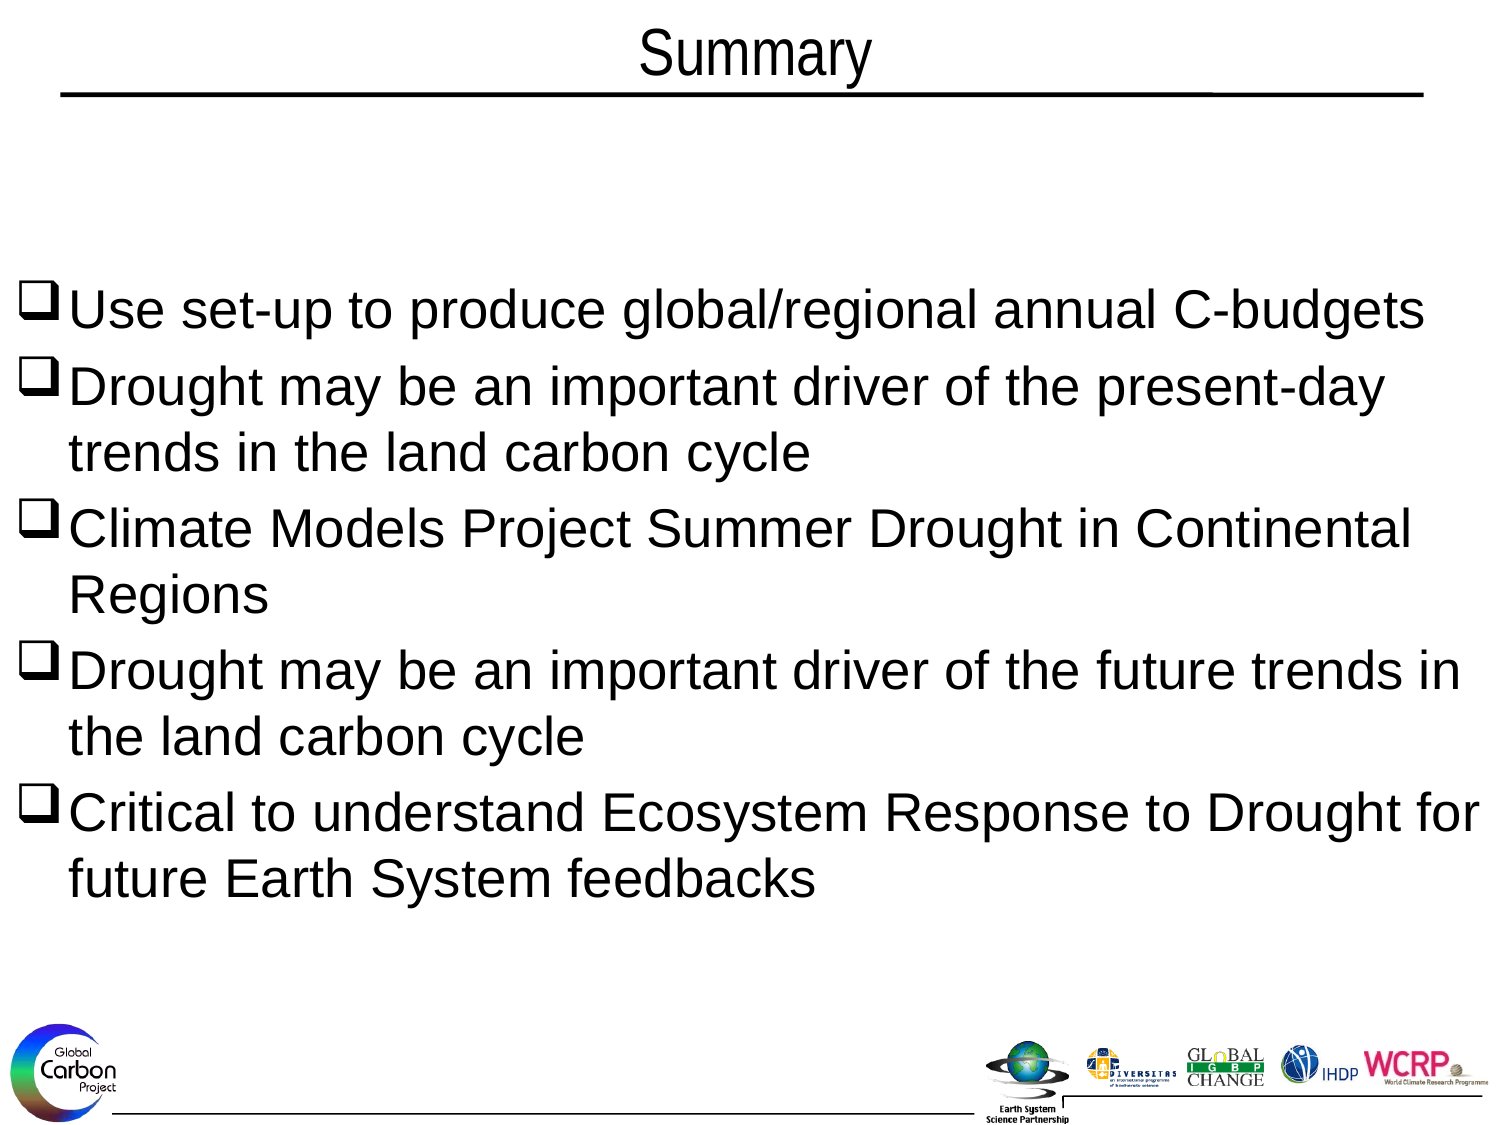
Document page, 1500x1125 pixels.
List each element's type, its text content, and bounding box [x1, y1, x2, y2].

picture [1187, 1048, 1264, 1086]
picture [1087, 1048, 1176, 1087]
text_box Summary [0, 1, 1500, 96]
picture [986, 1041, 1069, 1124]
list Use set-up to produce global/regional annual C-budgets Drought may be an important driver of the present-day trends in the land carbon cycle Climate Models Project Summer Drought in Continental Regions Drought may be an important driver of the future trends in the land carbon cycle Critical to understand Ecosystem Response to Drought for future Earth System feedbacks [0, 190, 1500, 926]
picture [1364, 1051, 1489, 1086]
picture [1281, 1042, 1358, 1084]
picture [5, 1019, 118, 1125]
